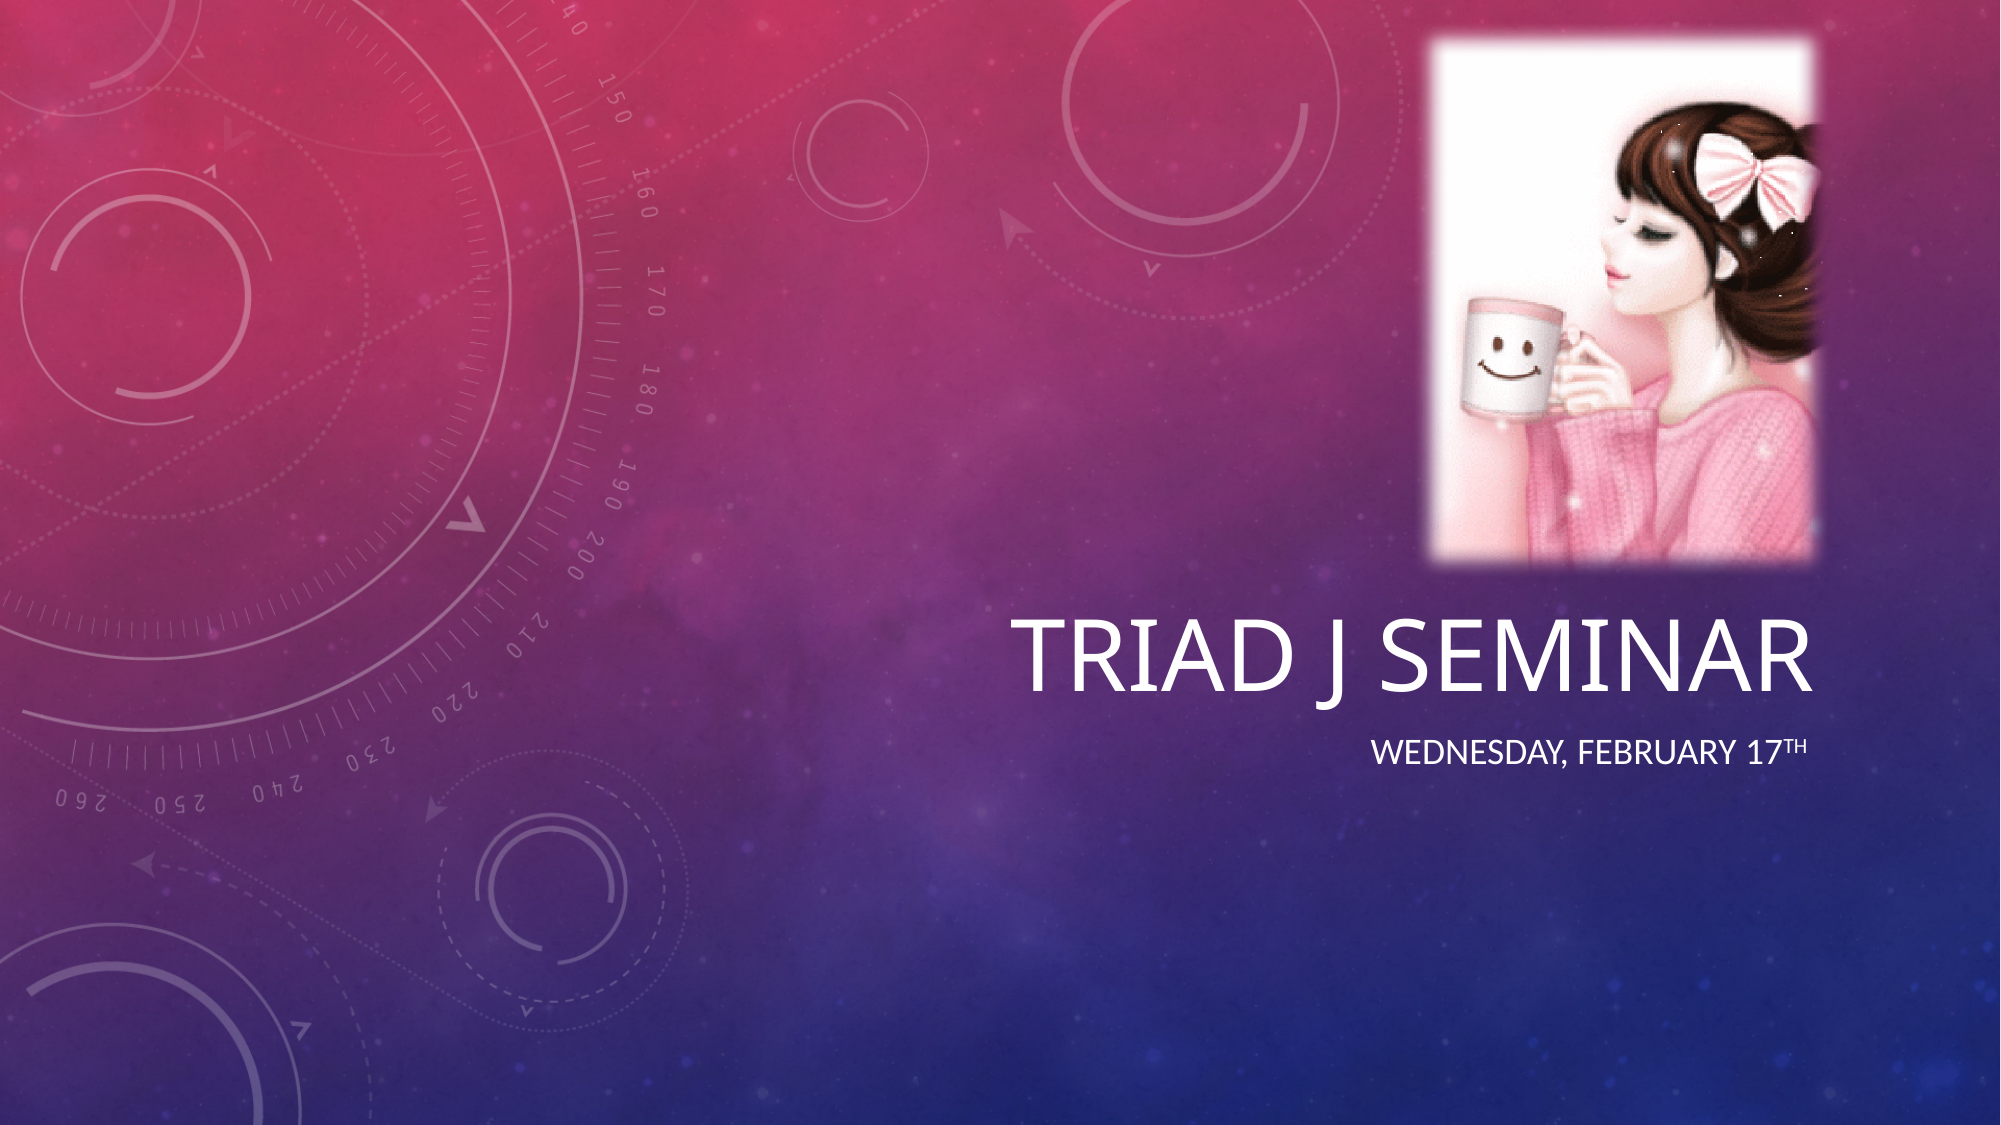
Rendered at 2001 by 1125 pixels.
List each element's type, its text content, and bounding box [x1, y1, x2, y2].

picture [0, 0, 2001, 1125]
subtitle Wednesday, February 17th [650, 719, 1831, 950]
title Triad J Seminar [650, 322, 1831, 719]
